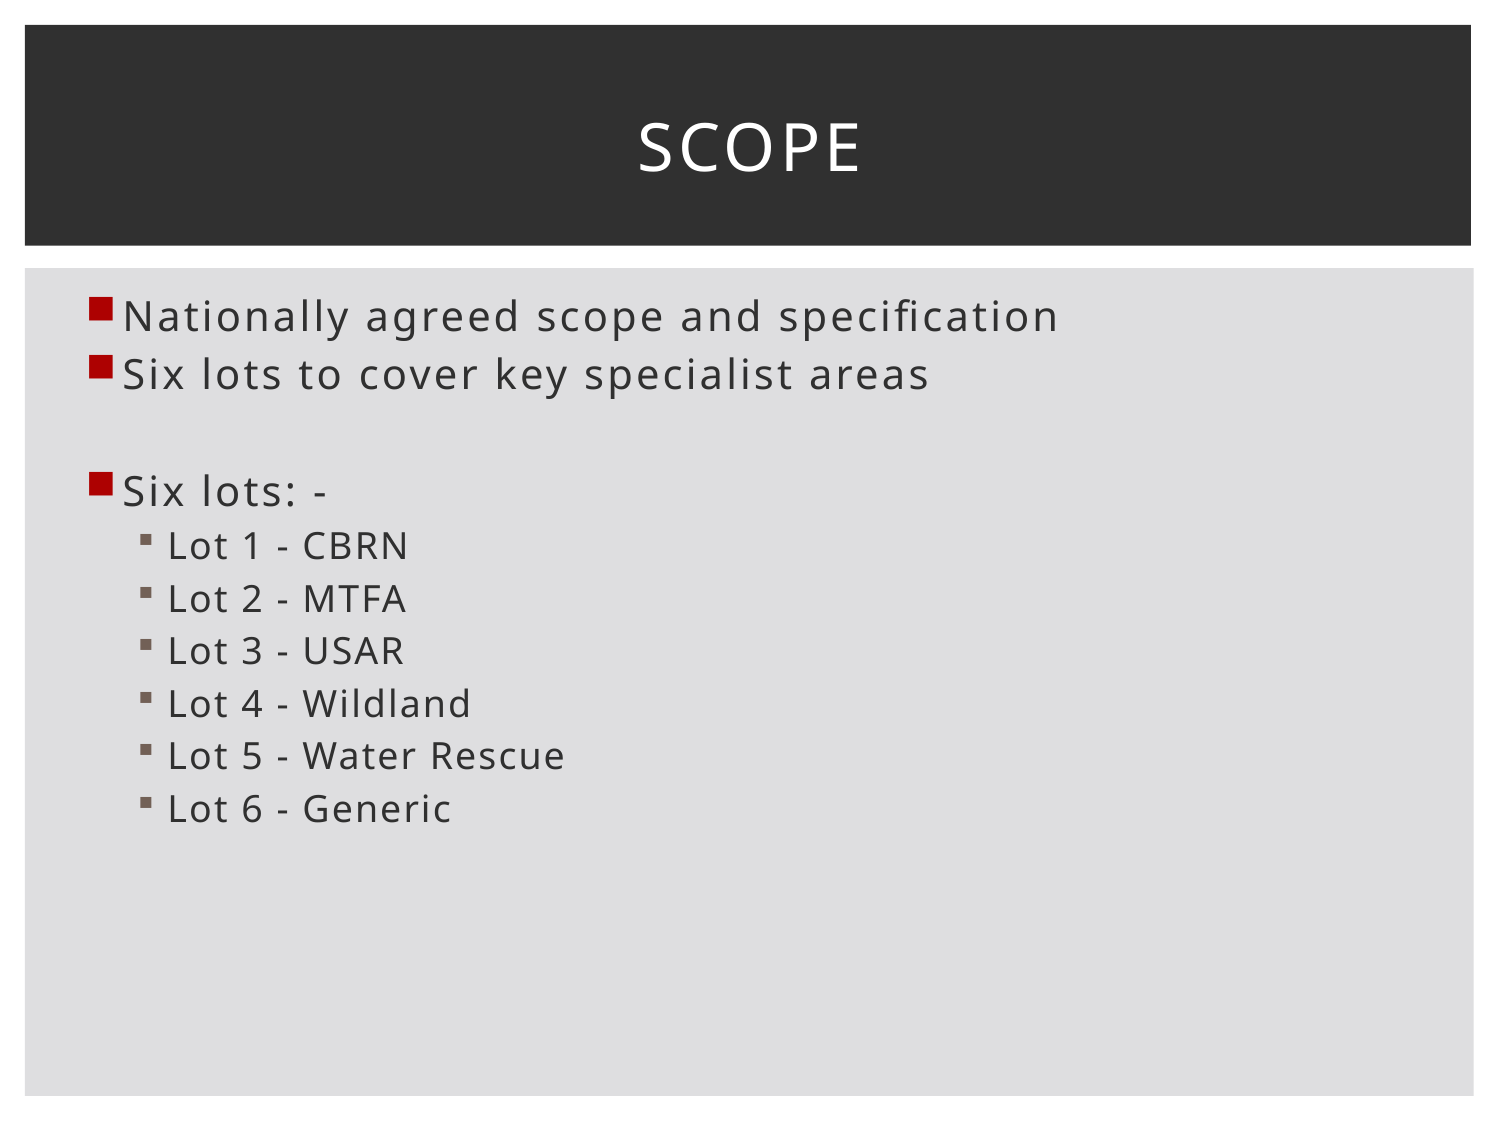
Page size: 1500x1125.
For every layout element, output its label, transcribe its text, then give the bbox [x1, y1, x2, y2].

list Nationally agreed scope and specification Six lots to cover key specialist areas Six lots: - Lot 1 - CBRN Lot 2 - MTFA Lot 3 - USAR Lot 4 - Wildland Lot 5 - Water Rescue Lot 6 - Generic [62, 281, 1442, 1005]
title Scope [62, 58, 1438, 232]
